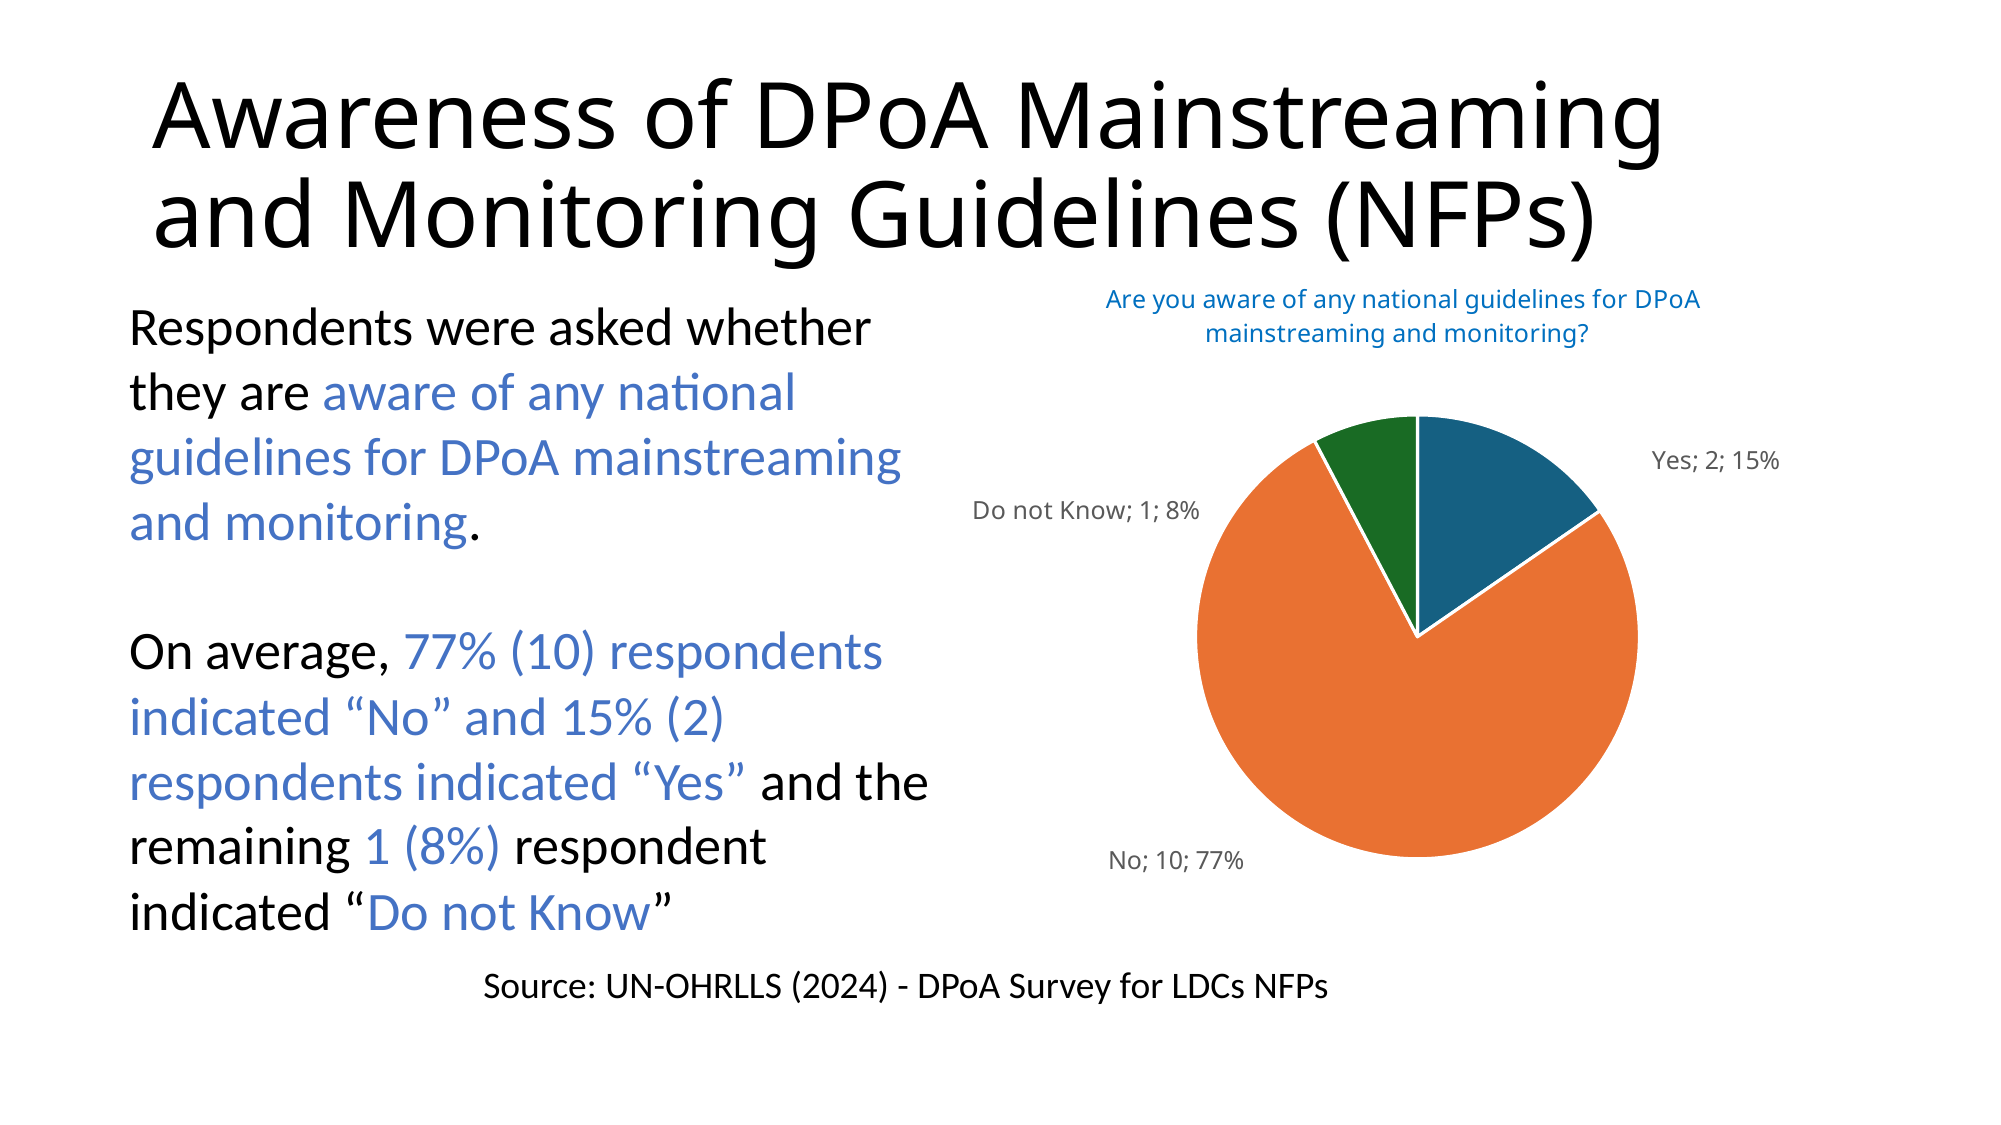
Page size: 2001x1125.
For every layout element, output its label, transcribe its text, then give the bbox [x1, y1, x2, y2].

text_box Respondents were asked whether they are aware of any national guidelines for DPoA mainstreaming and monitoring. On average, 77% (10) respondents indicated “No” and 15% (2) respondents indicated “Yes” and the remaining 1 (8%) respondent indicated “Do not Know” [114, 283, 972, 949]
text_box Source: UN-OHRLLS (2024) - DPoA Survey for LDCs NFPs [468, 953, 1386, 1014]
title Awareness of DPoA Mainstreaming and Monitoring Guidelines (NFPs) [137, 59, 1863, 278]
chart [971, 257, 1792, 912]
